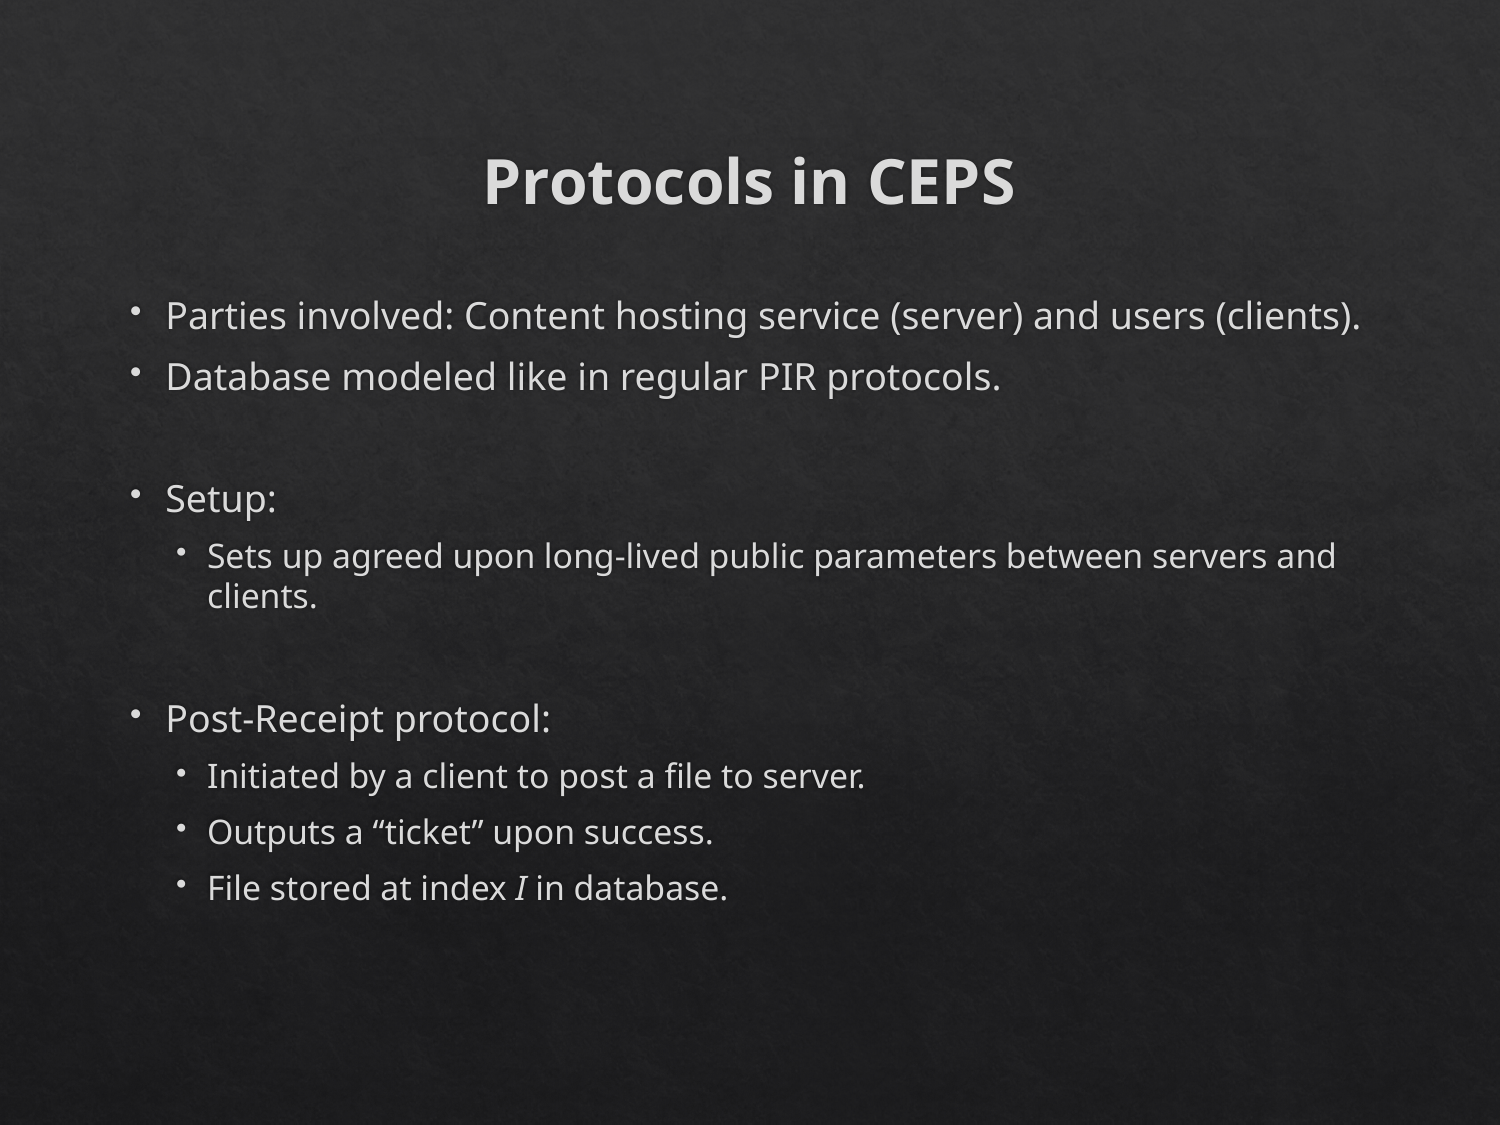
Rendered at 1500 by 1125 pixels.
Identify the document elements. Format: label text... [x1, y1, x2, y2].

title Protocols in CEPS [112, 99, 1387, 260]
list Parties involved: Content hosting service (server) and users (clients). Database modeled like in regular PIR protocols. Setup: Sets up agreed upon long-lived public parameters between servers and clients. Post-Receipt protocol: Initiated by a client to post a file to server. Outputs a “ticket” upon success. File stored at index I in database. [112, 284, 1387, 950]
